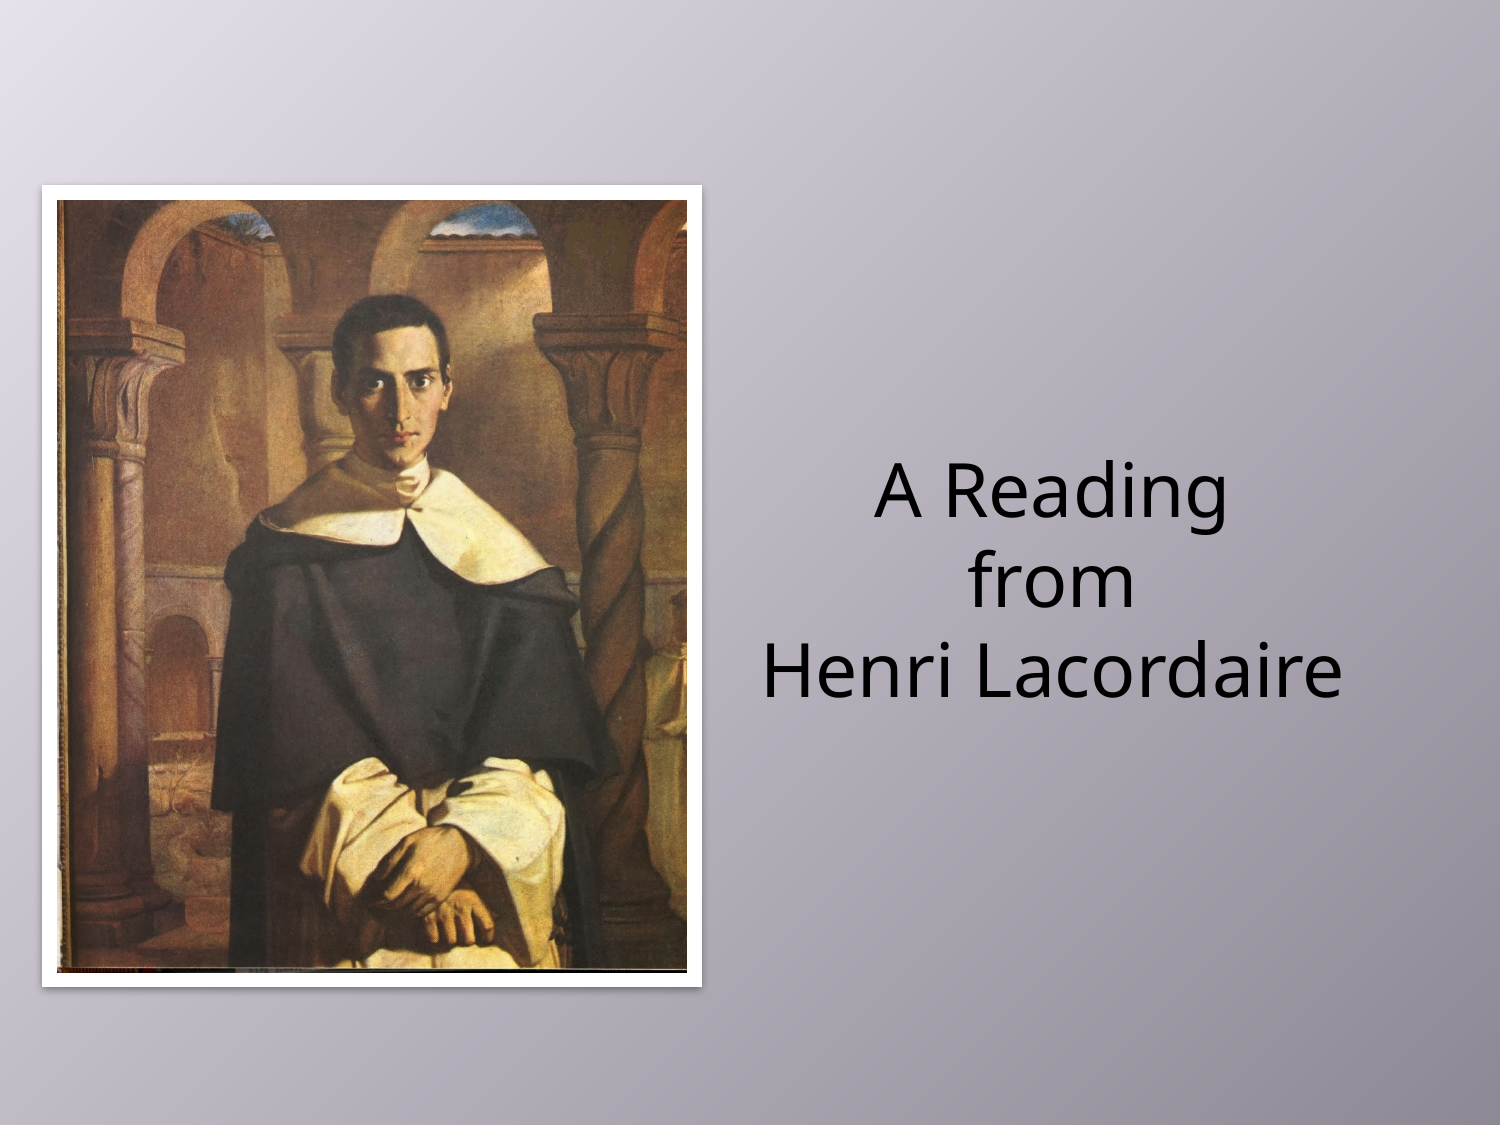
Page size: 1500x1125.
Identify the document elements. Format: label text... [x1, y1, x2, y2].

picture [56, 199, 688, 974]
text_box A Reading from Henri Lacordaire [732, 435, 1463, 721]
